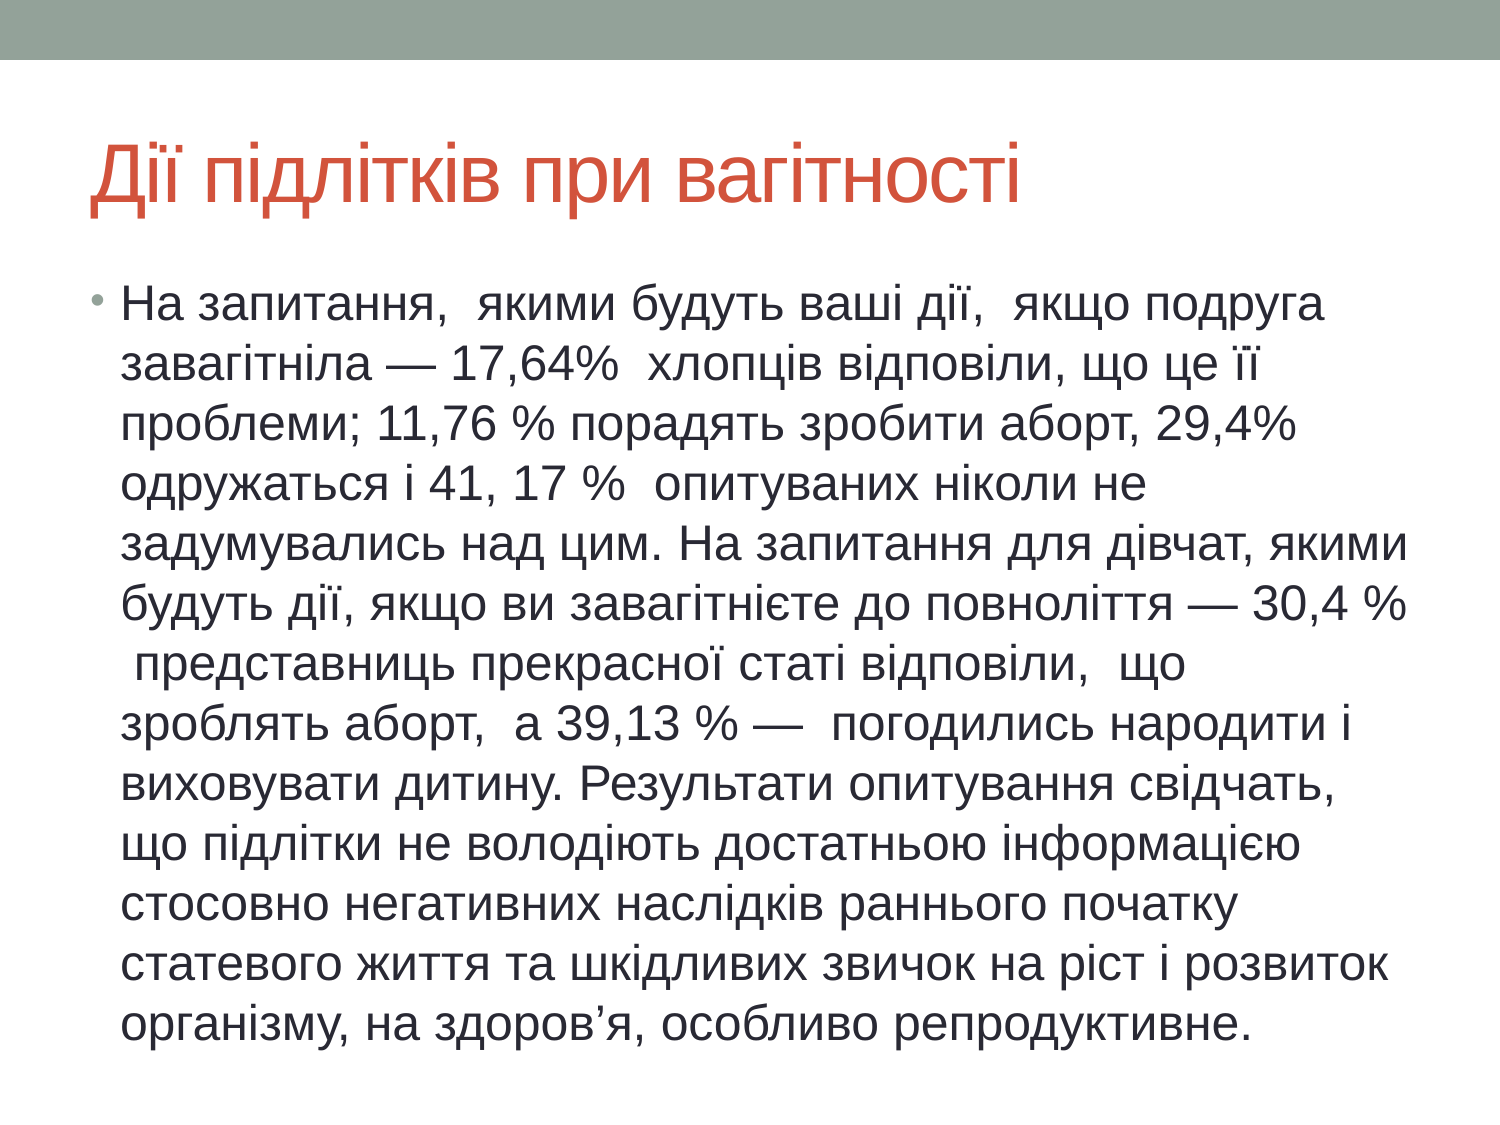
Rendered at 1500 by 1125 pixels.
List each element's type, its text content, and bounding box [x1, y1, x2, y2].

title Дії підлітків при вагітності [75, 87, 1425, 250]
list На запитання, якими будуть ваші дії, якщо подруга завагітніла — 17,64% хлопців відповіли, що це її проблеми; 11,76 % порадять зробити аборт, 29,4% одружаться і 41, 17 % опитуваних ніколи не задумувались над цим. На запитання для дівчат, якими будуть дії, якщо ви завагітнієте до повноліття — 30,4 % представниць прекрасної статі відповіли, що зроблять аборт, а 39,13 % — погодились народити і виховувати дитину. Результати опитування свідчать, що підлітки не володіють достатньою інформацією стосовно негативних наслідків раннього початку статевого життя та шкідливих звичок на ріст і розвиток організму, на здоров’я, особливо репродуктивне. [75, 262, 1425, 1063]
